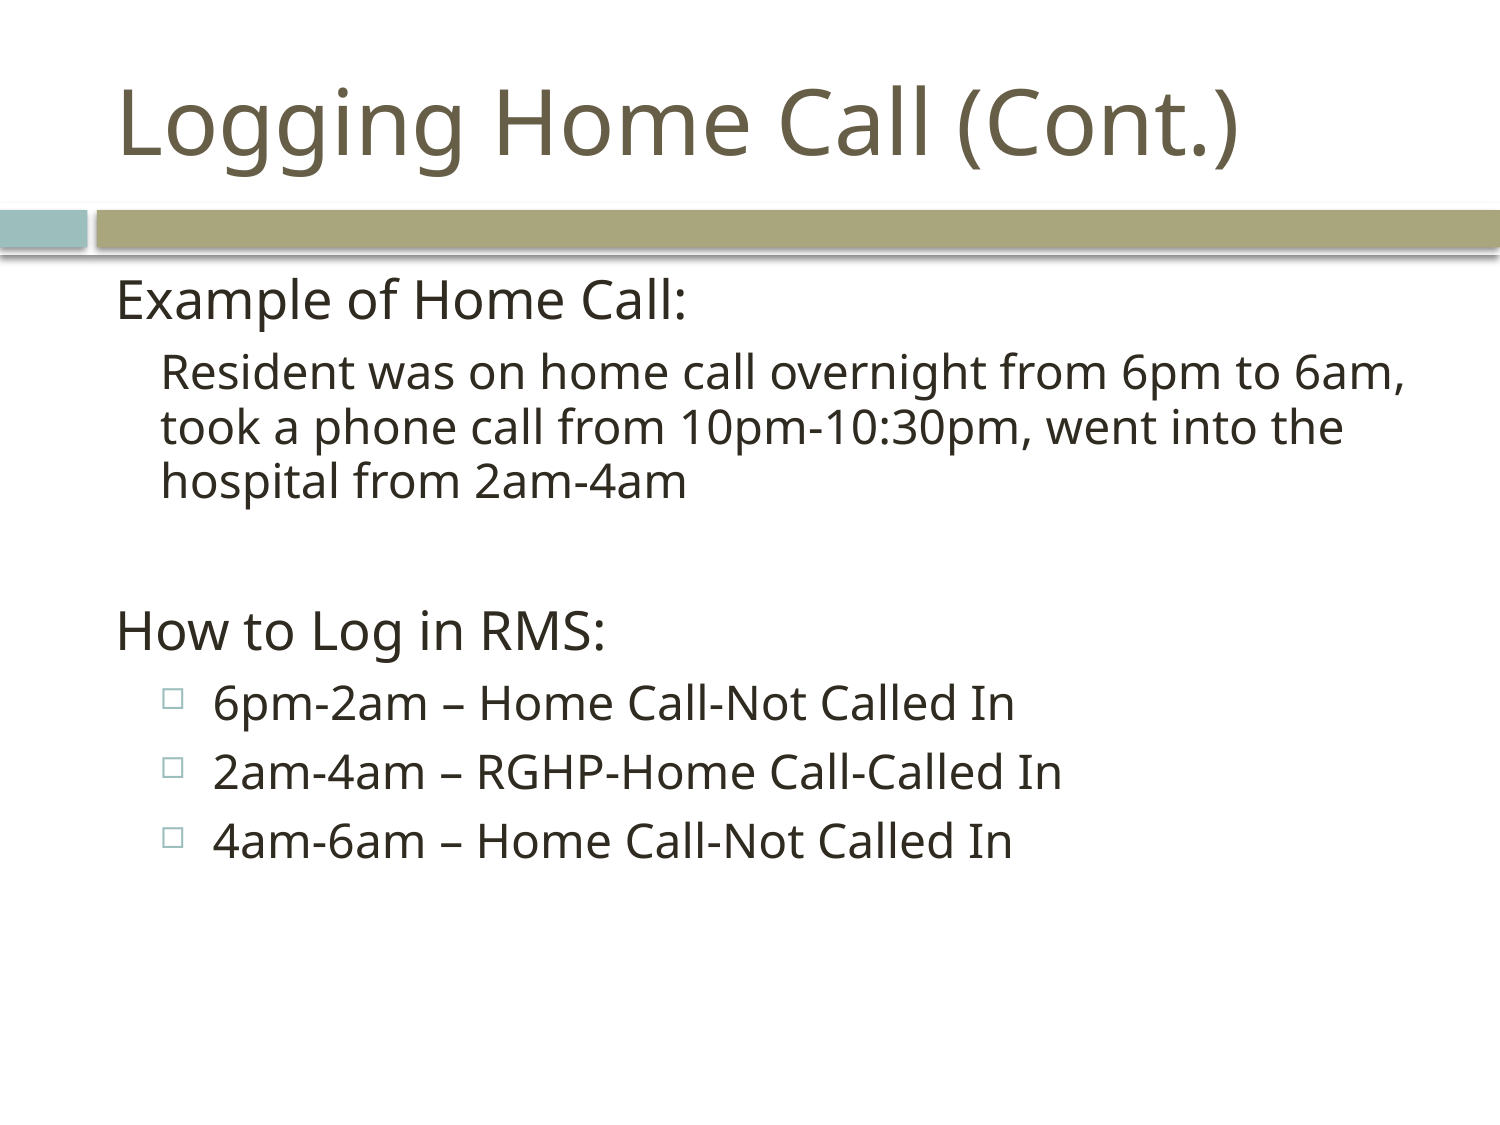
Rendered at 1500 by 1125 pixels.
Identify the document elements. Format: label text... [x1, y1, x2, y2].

list Example of Home Call: Resident was on home call overnight from 6pm to 6am, took a phone call from 10pm-10:30pm, went into the hospital from 2am-4am How to Log in RMS: 6pm-2am – Home Call-Not Called In 2am-4am – RGHP-Home Call-Called In 4am-6am – Home Call-Not Called In [100, 262, 1438, 1000]
title Logging Home Call (Cont.) [100, 37, 1438, 200]
